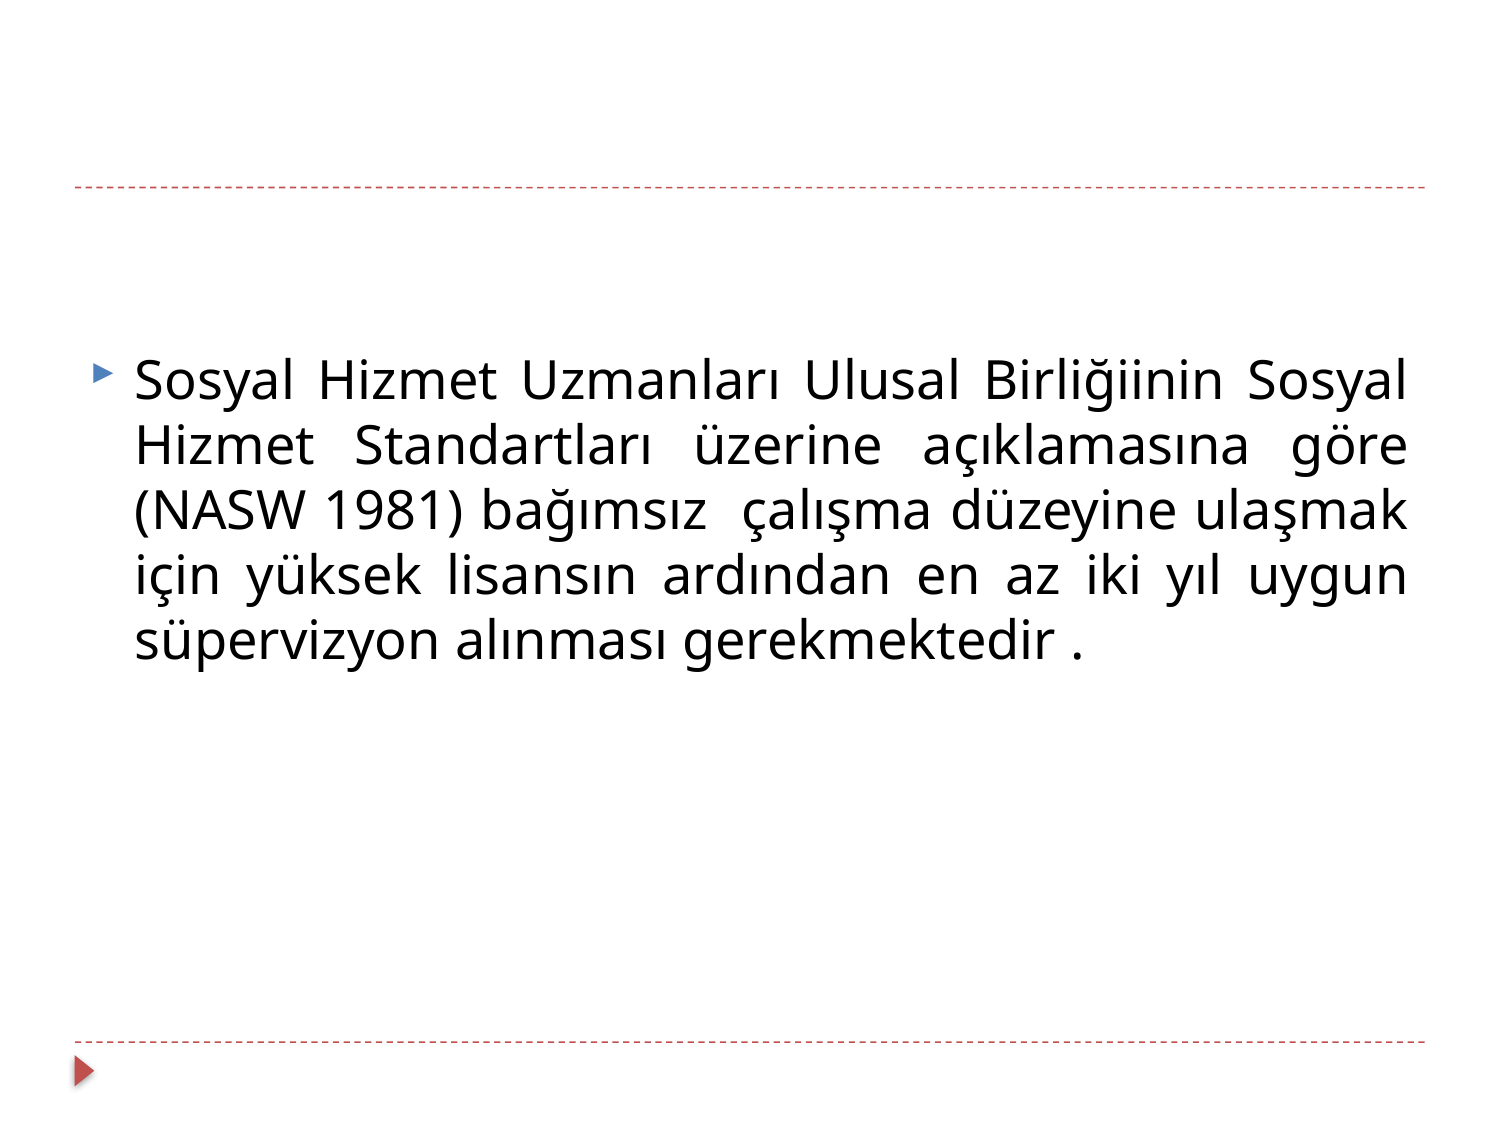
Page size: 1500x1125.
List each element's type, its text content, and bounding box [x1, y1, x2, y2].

list Sosyal Hizmet Uzmanları Ulusal Birliğiinin Sosyal Hizmet Standartları üzerine açıklamasına göre (NASW 1981) bağımsız çalışma düzeyine ulaşmak için yüksek lisansın ardından en az iki yıl uygun süpervizyon alınması gerekmektedir . [75, 338, 1425, 1010]
